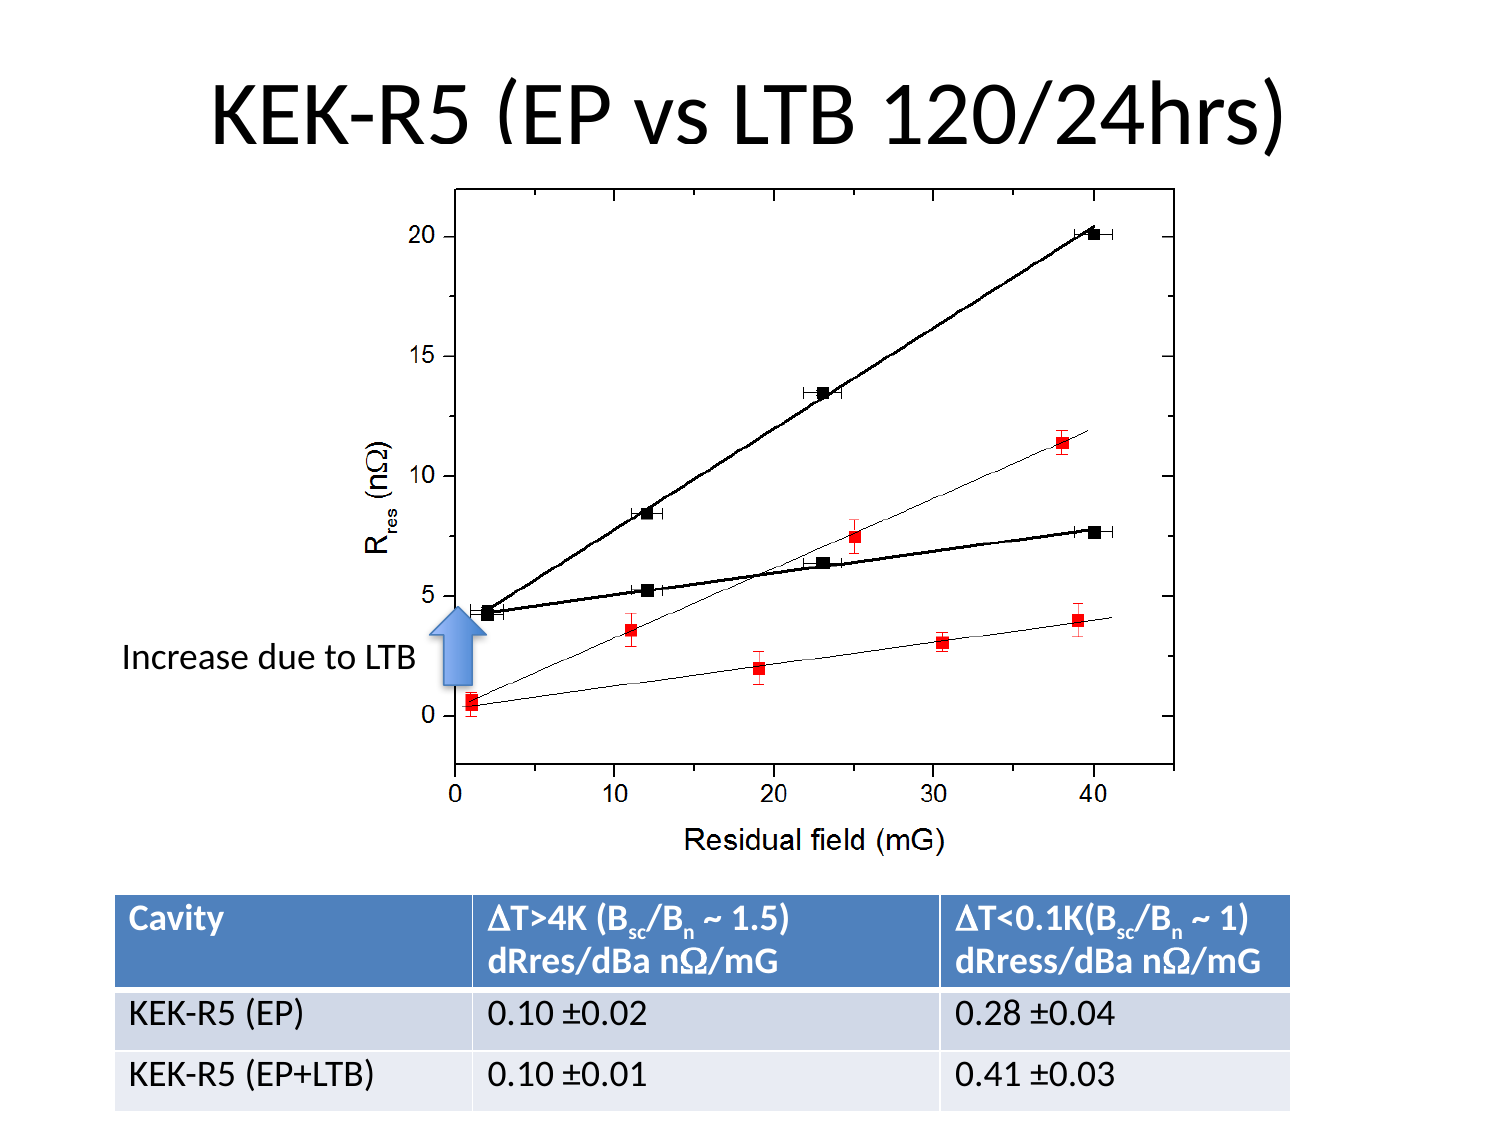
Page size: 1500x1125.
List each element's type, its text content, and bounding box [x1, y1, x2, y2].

table_cell KEK-R5 (EP) [115, 993, 472, 1050]
picture [318, 143, 1201, 872]
table_cell 0.28 ±0.04 [941, 993, 1290, 1050]
title KEK-R5 (EP vs LTB 120/24hrs) [75, 14, 1425, 202]
table_header DT>4K (Bsc/Bn ~ 1.5) dRres/dBa nW/mG [473, 895, 939, 987]
table_cell 0.41 ±0.03 [941, 1052, 1290, 1111]
table_cell 0.10 ±0.02 [473, 993, 939, 1050]
table_cell KEK-R5 (EP+LTB) [115, 1052, 472, 1111]
table_cell 0.10 ±0.01 [473, 1052, 939, 1111]
table_header DT<0.1K(Bsc/Bn ~ 1) dRress/dBa nW/mG [941, 895, 1290, 987]
table_header Cavity [115, 895, 472, 987]
text_box Increase due to LTB [106, 624, 313, 685]
